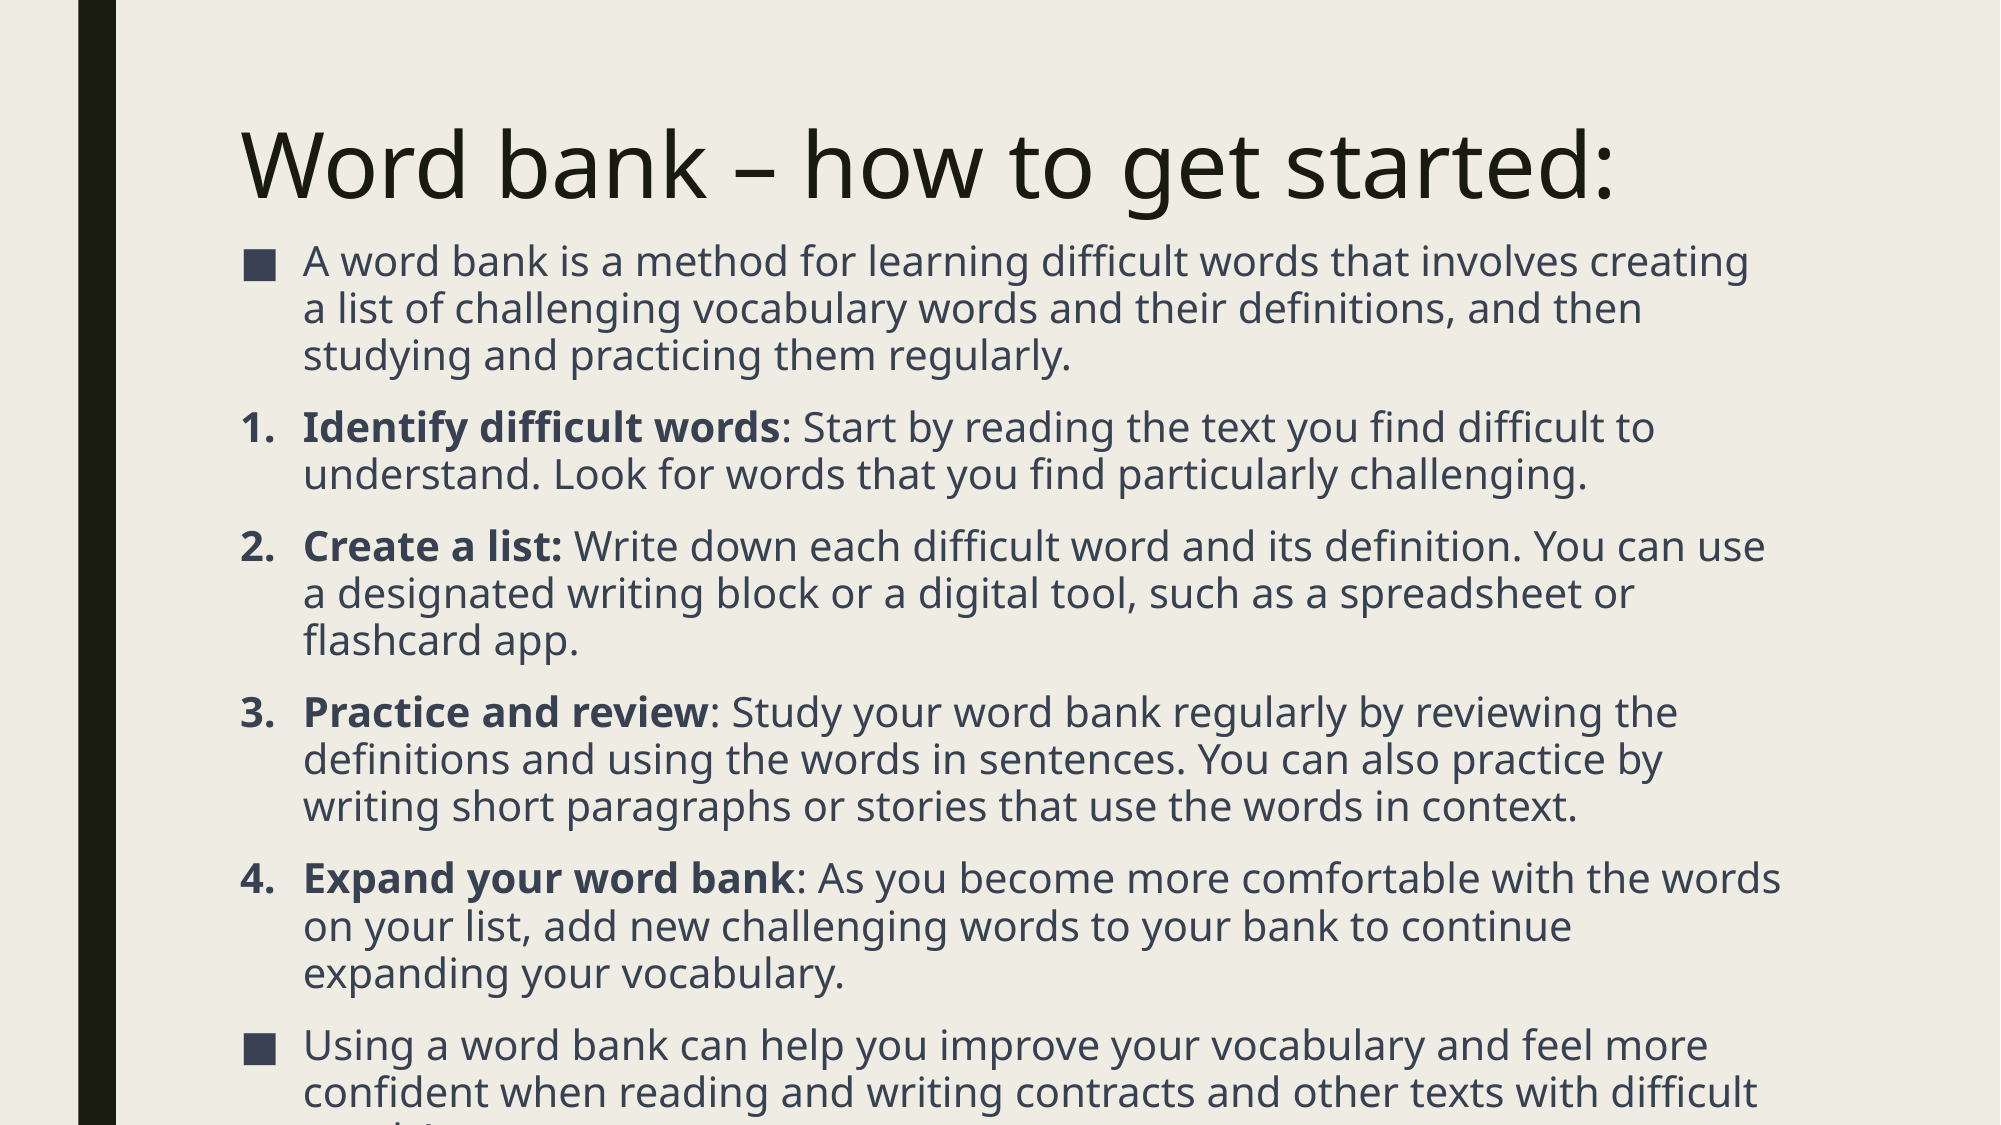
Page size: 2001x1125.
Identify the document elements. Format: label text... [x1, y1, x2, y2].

title Word bank – how to get started: [225, 112, 1800, 230]
list A word bank is a method for learning difficult words that involves creating a list of challenging vocabulary words and their definitions, and then studying and practicing them regularly. Identify difficult words: Start by reading the text you find difficult to understand. Look for words that you find particularly challenging. Create a list: Write down each difficult word and its definition. You can use a designated writing block or a digital tool, such as a spreadsheet or flashcard app. Practice and review: Study your word bank regularly by reviewing the definitions and using the words in sentences. You can also practice by writing short paragraphs or stories that use the words in context. Expand your word bank: As you become more comfortable with the words on your list, add new challenging words to your bank to continue expanding your vocabulary. Using a word bank can help you improve your vocabulary and feel more confident when reading and writing contracts and other texts with difficult words! [225, 230, 1800, 1125]
